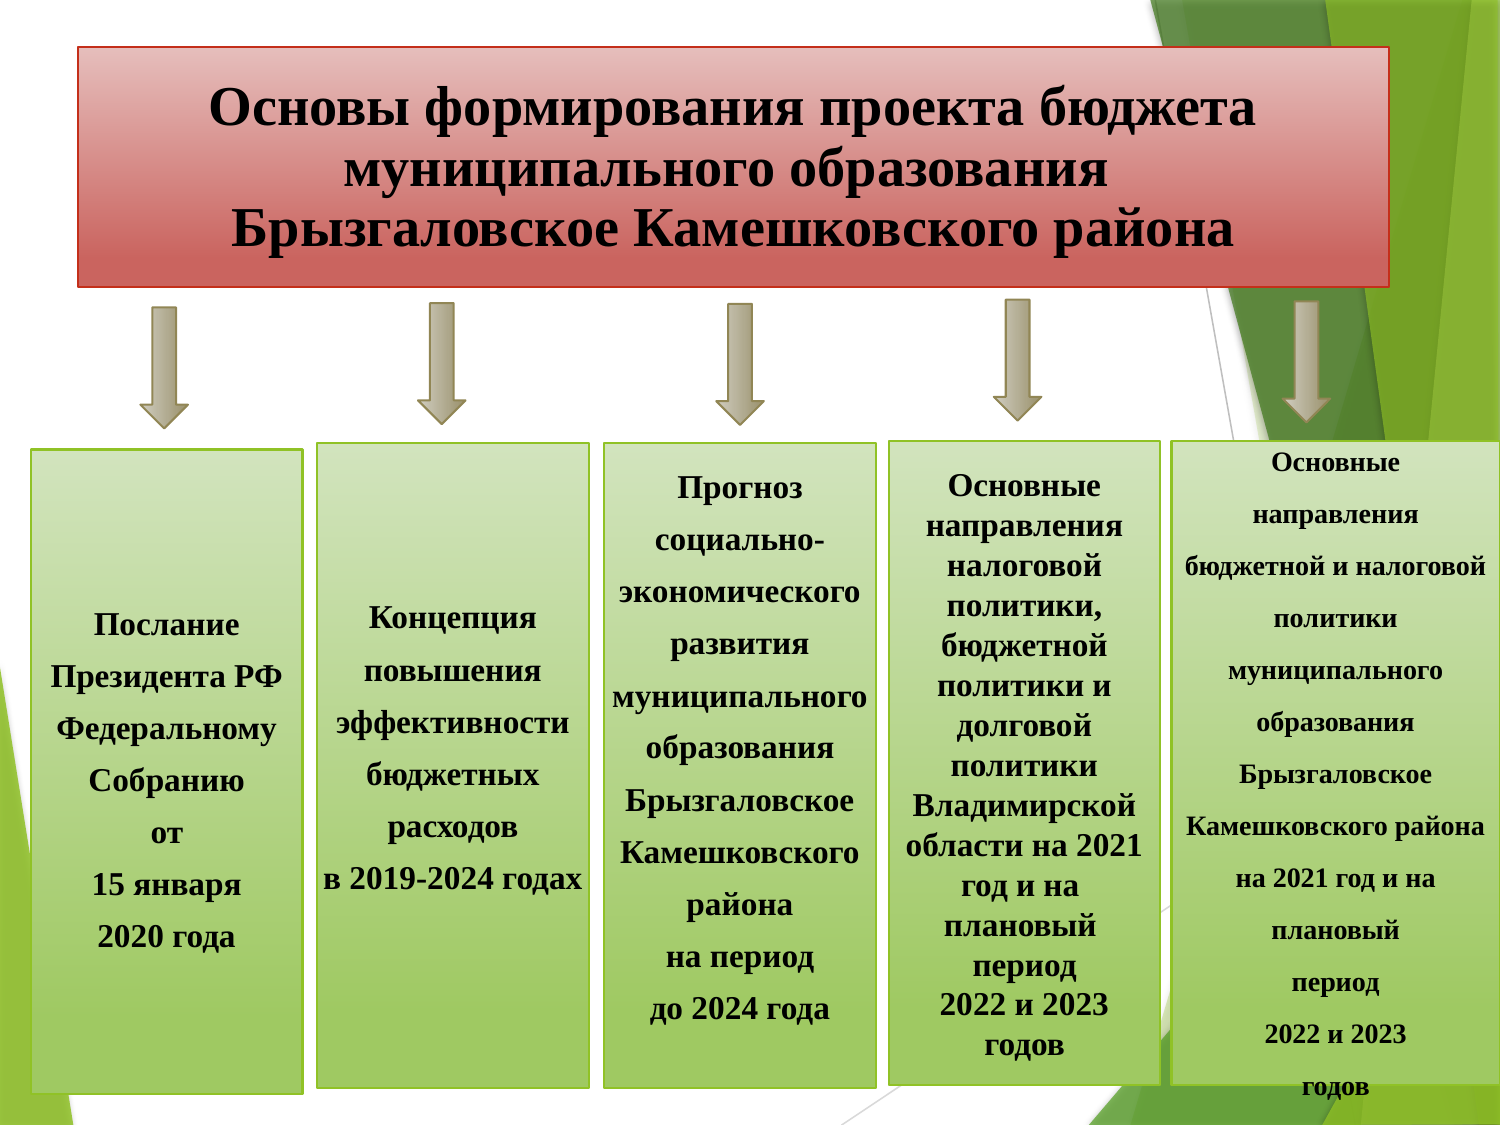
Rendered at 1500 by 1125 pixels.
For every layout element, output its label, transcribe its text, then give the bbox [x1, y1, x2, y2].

text_box [417, 302, 467, 425]
text_box [992, 298, 1043, 422]
text_box [1281, 300, 1332, 424]
text_box [139, 306, 189, 430]
text_box Основы формирования проекта бюджета муниципального образования Брызгаловское Камешковского района [77, 46, 1390, 288]
text_box Основные направления бюджетной и налоговой политики муниципального образования Брызгаловское Камешковского района на 2021 год и на плановый период 2022 и 2023 годов [1170, 440, 1500, 1086]
text_box [715, 302, 765, 426]
text_box Послание Президента РФ Федеральному Собранию от 15 января 2020 года [30, 448, 304, 1095]
text_box Основные направления налоговой политики, бюджетной политики и долговой политики Владимирской области на 2021 год и на плановый период 2022 и 2023 годов [888, 440, 1161, 1086]
text_box Прогноз социально- экономического развития муниципального образования Брызгаловское Камешковского района на период до 2024 года [603, 442, 877, 1089]
text_box Концепция повышения эффективности бюджетных расходов в 2019-2024 годах [316, 442, 590, 1089]
